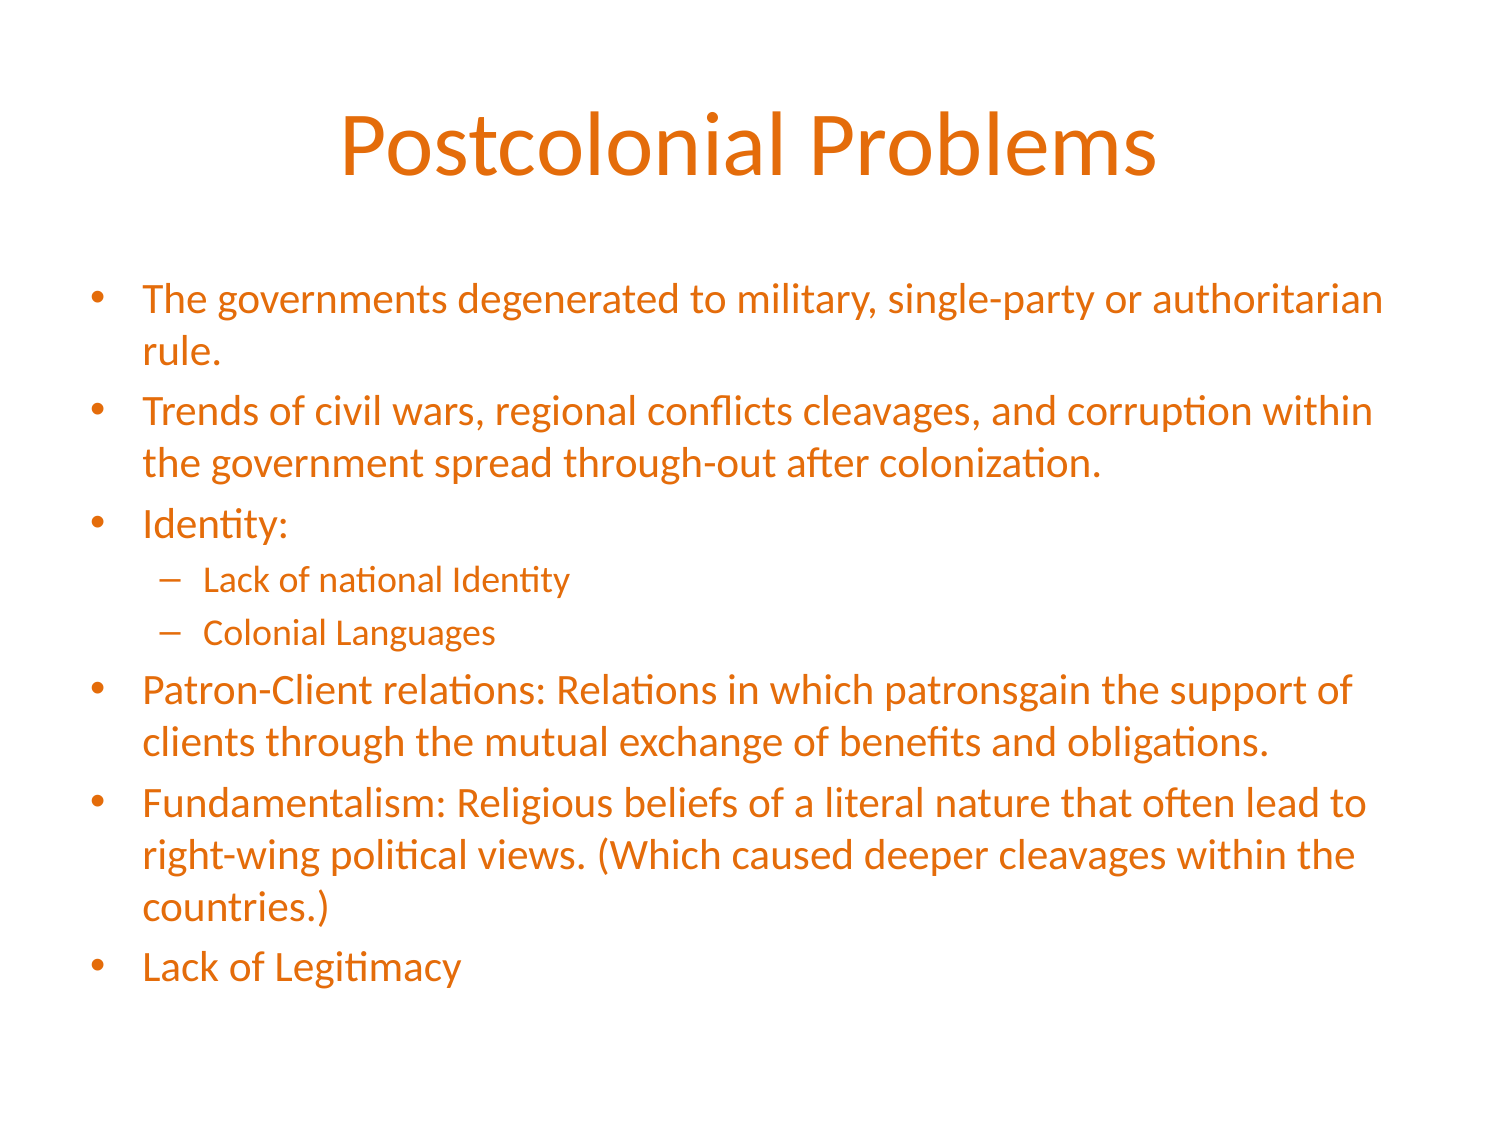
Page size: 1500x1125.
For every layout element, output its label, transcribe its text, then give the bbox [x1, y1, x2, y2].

list The governments degenerated to military, single-party or authoritarian rule. Trends of civil wars, regional conflicts cleavages, and corruption within the government spread through-out after colonization. Identity: Lack of national Identity Colonial Languages Patron-Client relations: Relations in which patronsgain the support of clients through the mutual exchange of benefits and obligations. Fundamentalism: Religious beliefs of a literal nature that often lead to right-wing political views. (Which caused deeper cleavages within the countries.) Lack of Legitimacy [74, 262, 1426, 1006]
title Postcolonial Problems [74, 44, 1426, 233]
